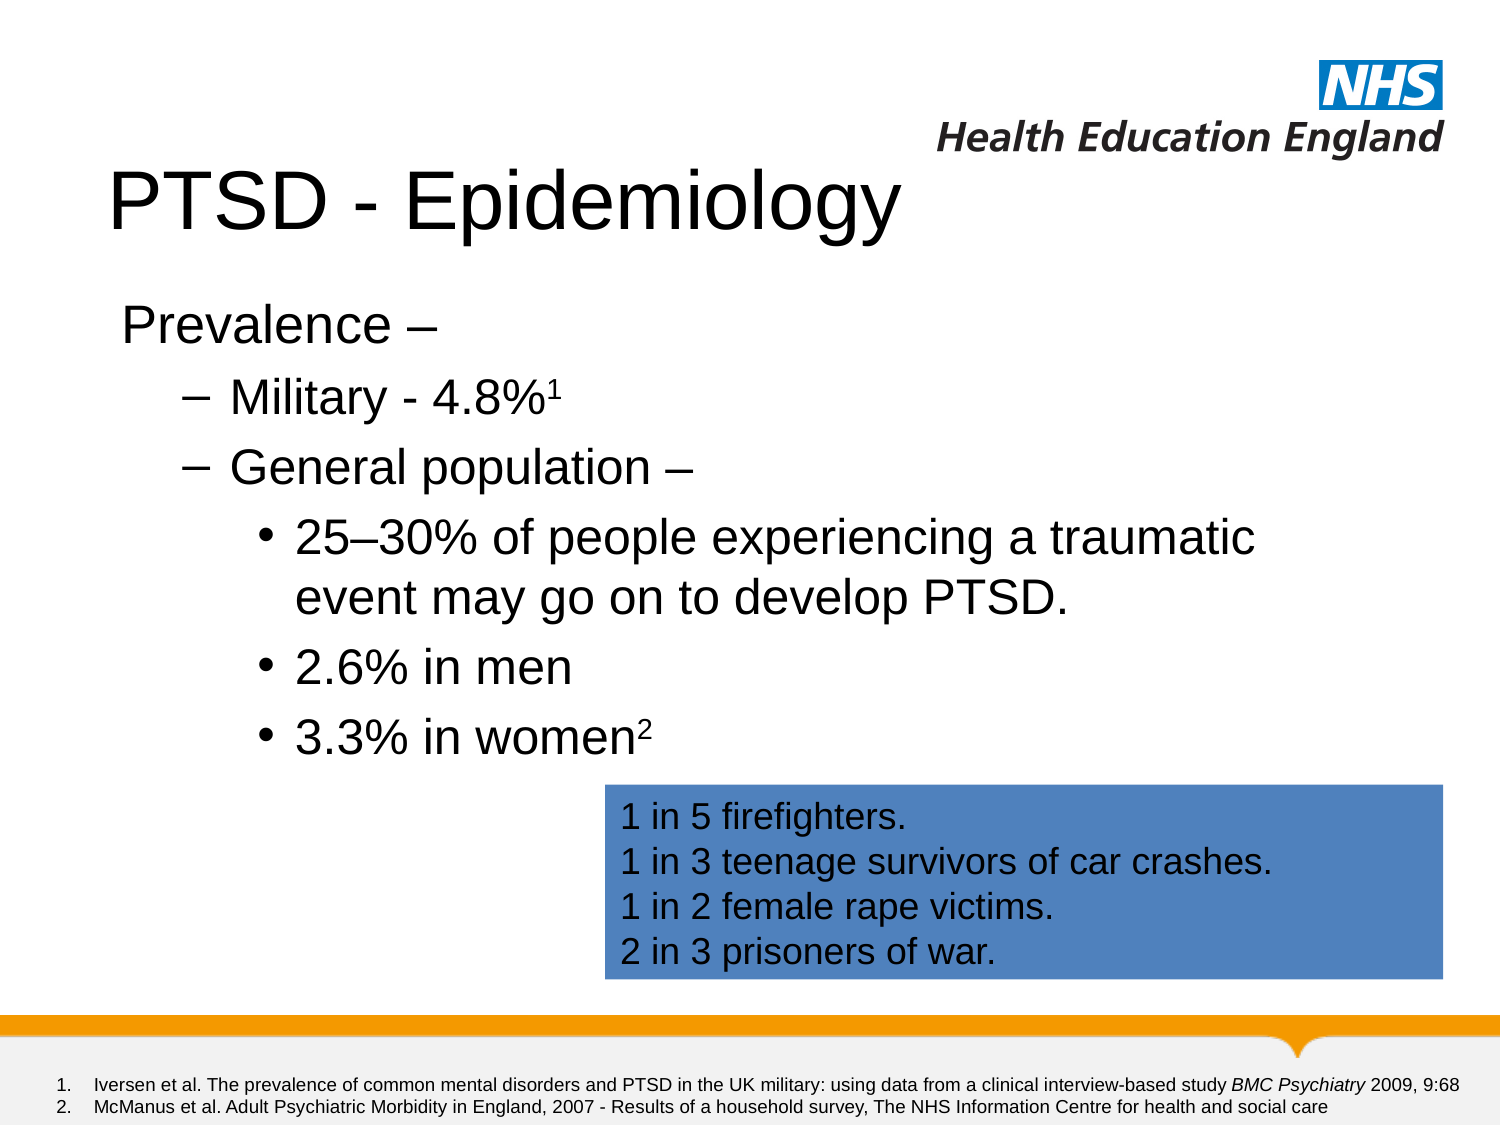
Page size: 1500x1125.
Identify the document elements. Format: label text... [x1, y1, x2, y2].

list Prevalence – Military - 4.8%1 General population – 25–30% of people experiencing a traumatic event may go on to develop PTSD. 2.6% in men 3.3% in women2 [92, 281, 1378, 975]
picture [936, 59, 1445, 161]
title PTSD - Epidemiology [92, 138, 1323, 281]
text_box 1 in 5 firefighters. 1 in 3 teenage survivors of car crashes. 1 in 2 female rape victims. 2 in 3 prisoners of war. [605, 784, 1444, 980]
text_box Iversen et al. The prevalence of common mental disorders and PTSD in the UK military: using data from a clinical interview-based study BMC Psychiatry 2009, 9:68 McManus et al. Adult Psychiatric Morbidity in England, 2007 - Results of a household survey, The NHS Information Centre for health and social care [27, 1064, 1475, 1125]
